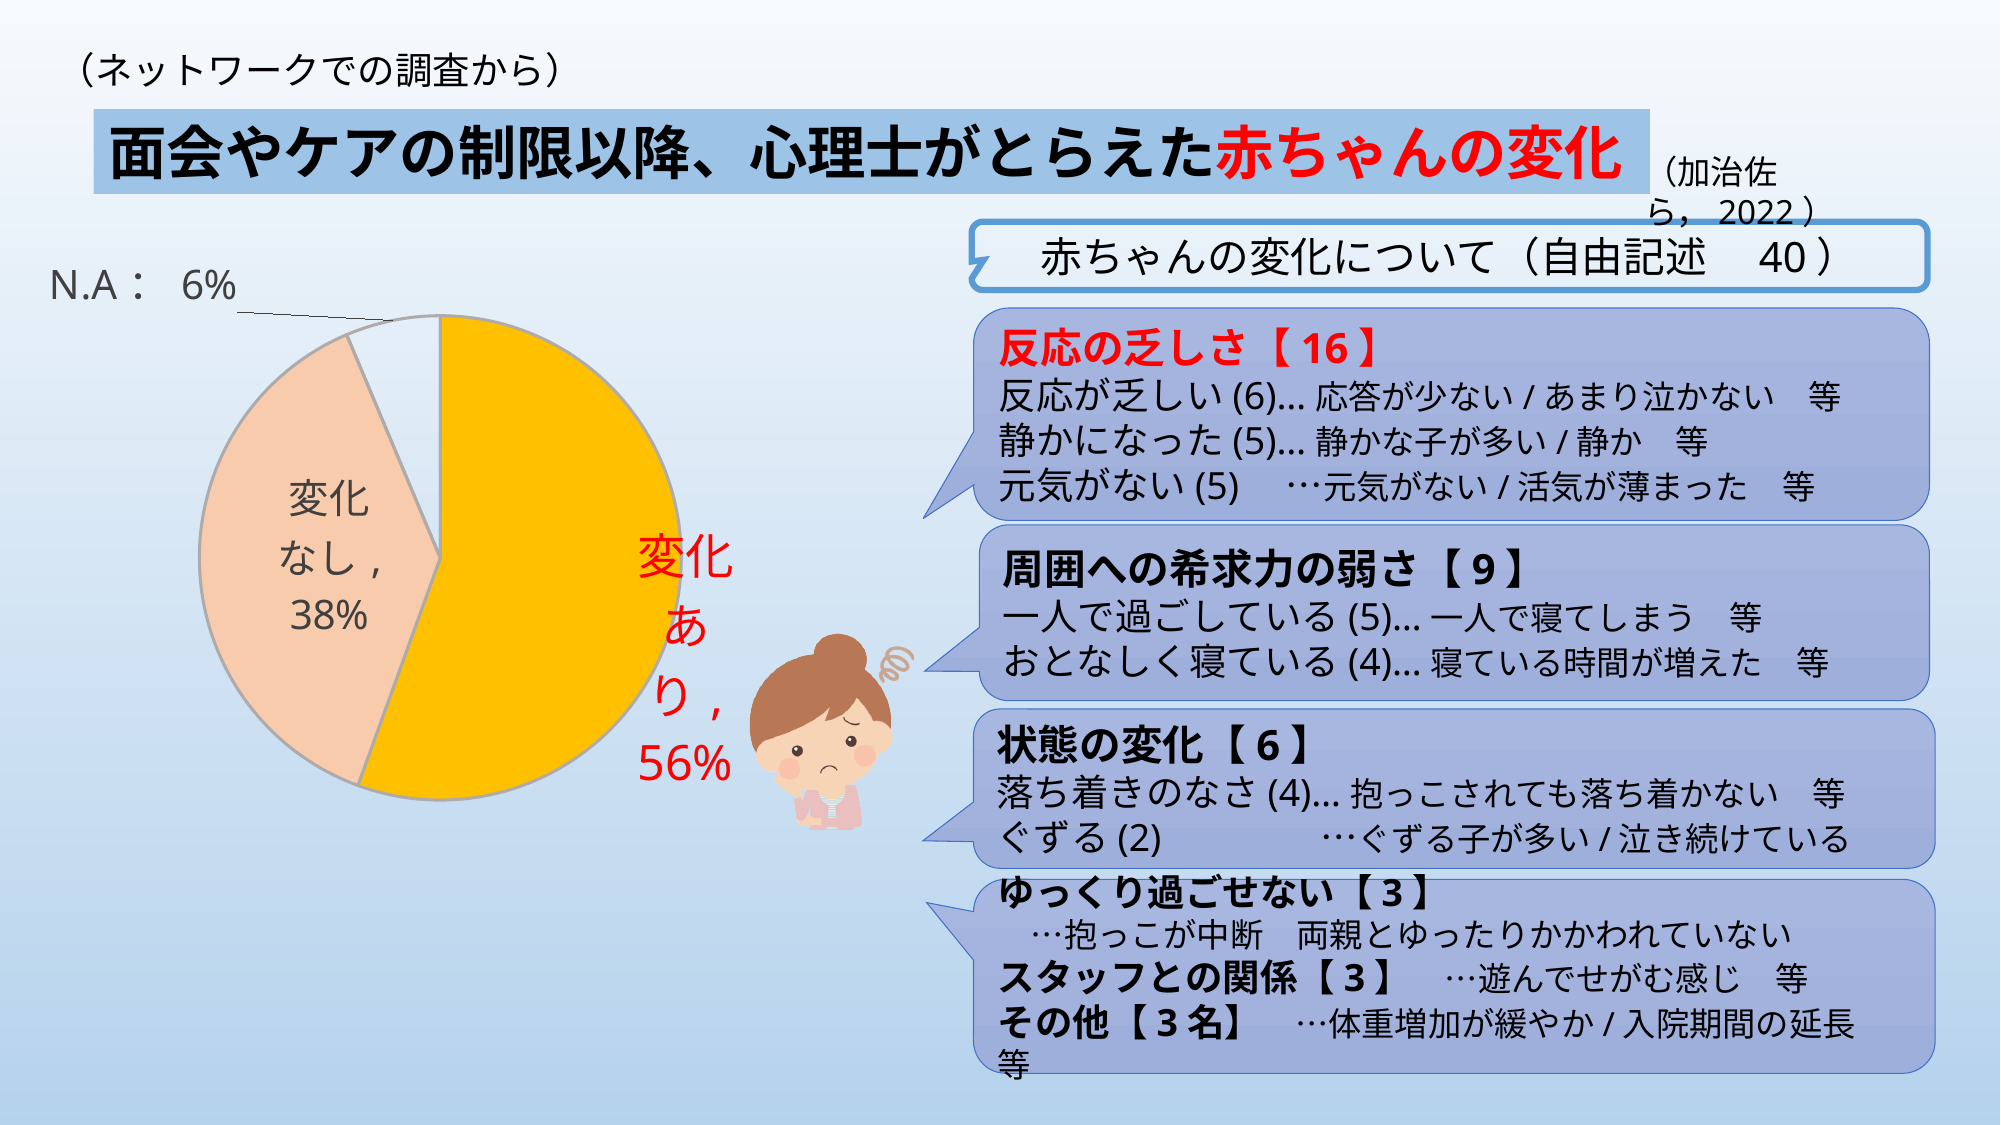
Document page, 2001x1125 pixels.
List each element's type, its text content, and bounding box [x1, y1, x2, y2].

chart [0, 247, 784, 878]
picture [749, 633, 915, 830]
text_box 面会やケアの制限以降、心理士がとらえた赤ちゃんの変化 [93, 109, 1650, 194]
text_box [971, 221, 1936, 1074]
text_box （ネットワークでの調査から） [43, 39, 598, 100]
text_box （加治佐ら，2022） [1629, 143, 1980, 239]
